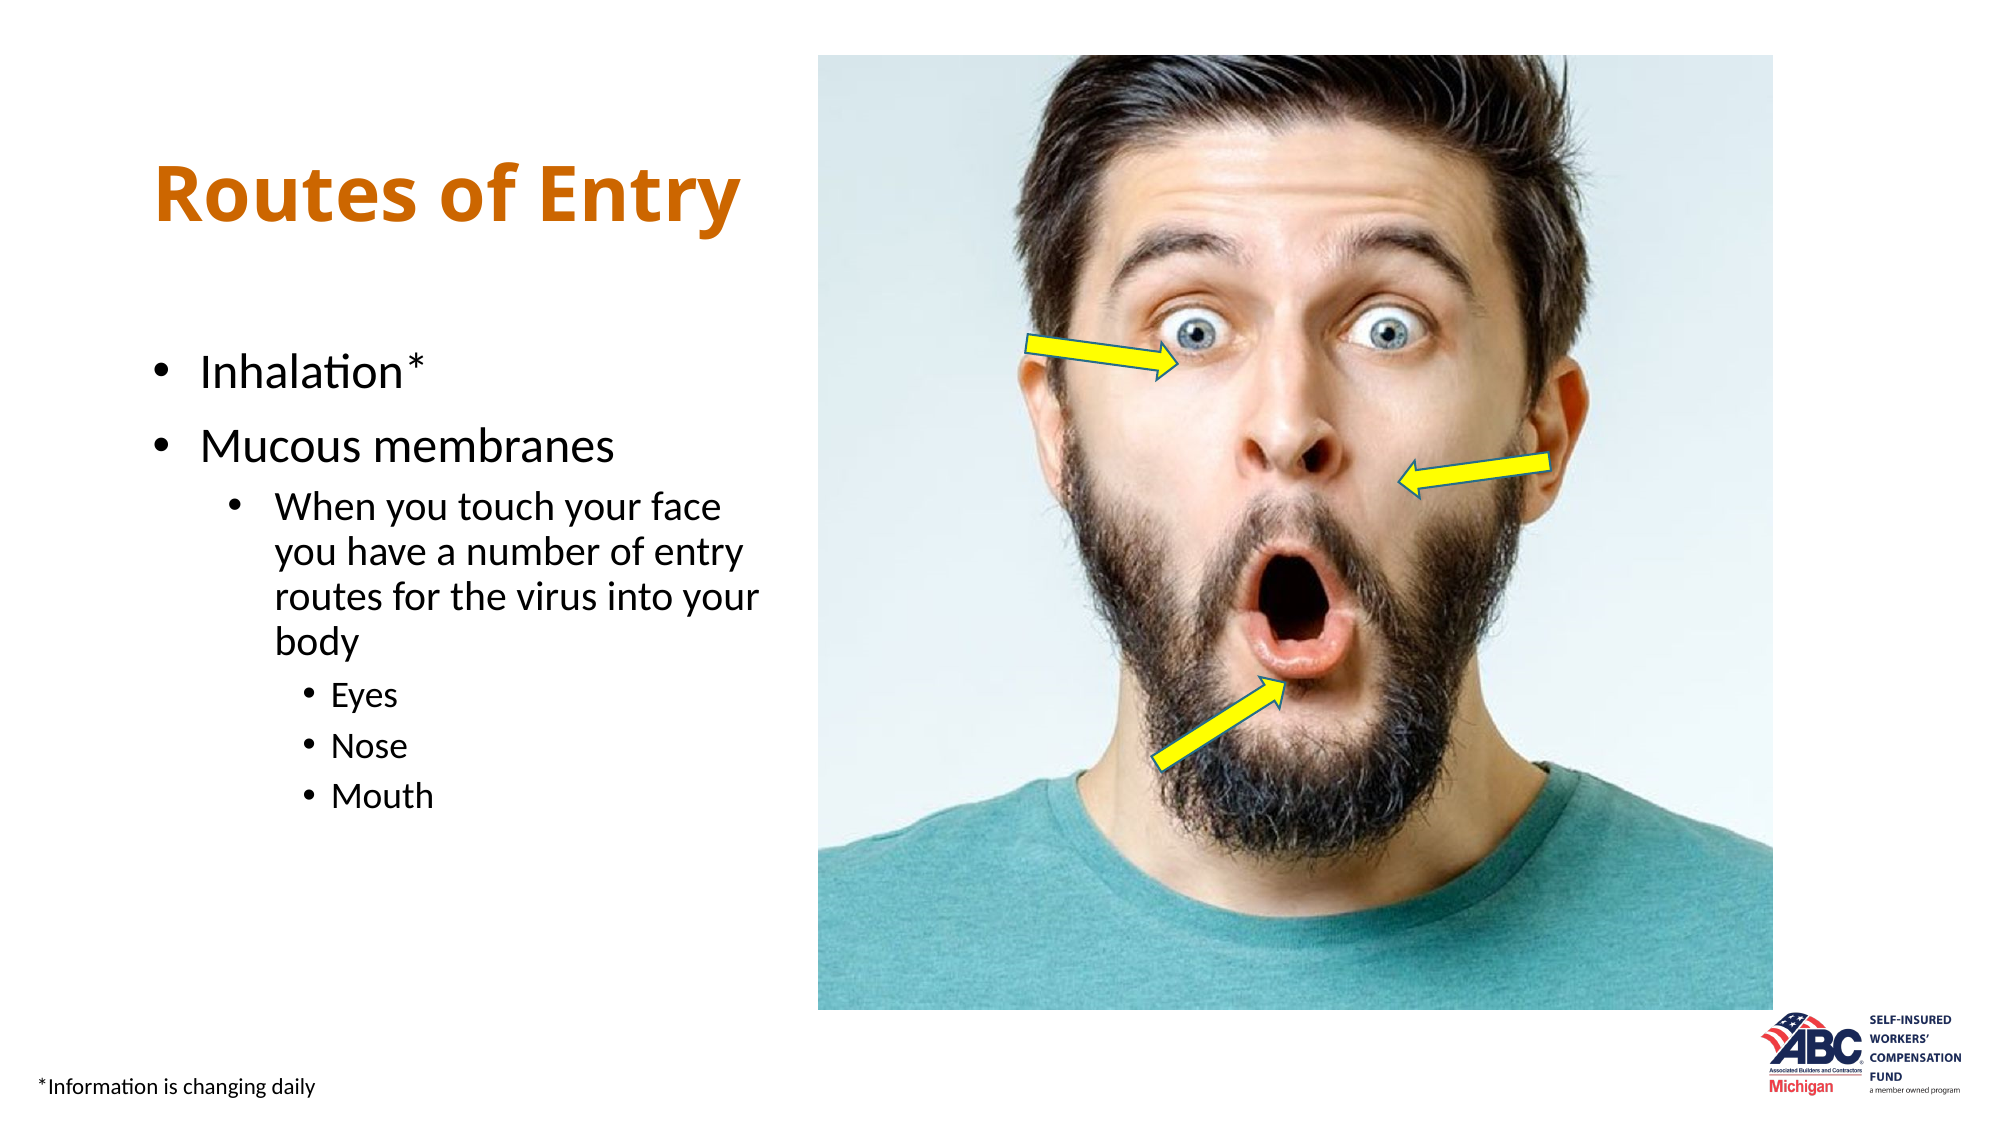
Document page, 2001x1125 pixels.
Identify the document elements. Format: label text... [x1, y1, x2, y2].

title Routes of Entry [137, 84, 783, 246]
list Inhalation* Mucous membranes When you touch your face you have a number of entry routes for the virus into your body Eyes Nose Mouth [137, 337, 783, 963]
picture [817, 55, 1963, 1097]
text_box *Information is changing daily [21, 1064, 337, 1107]
